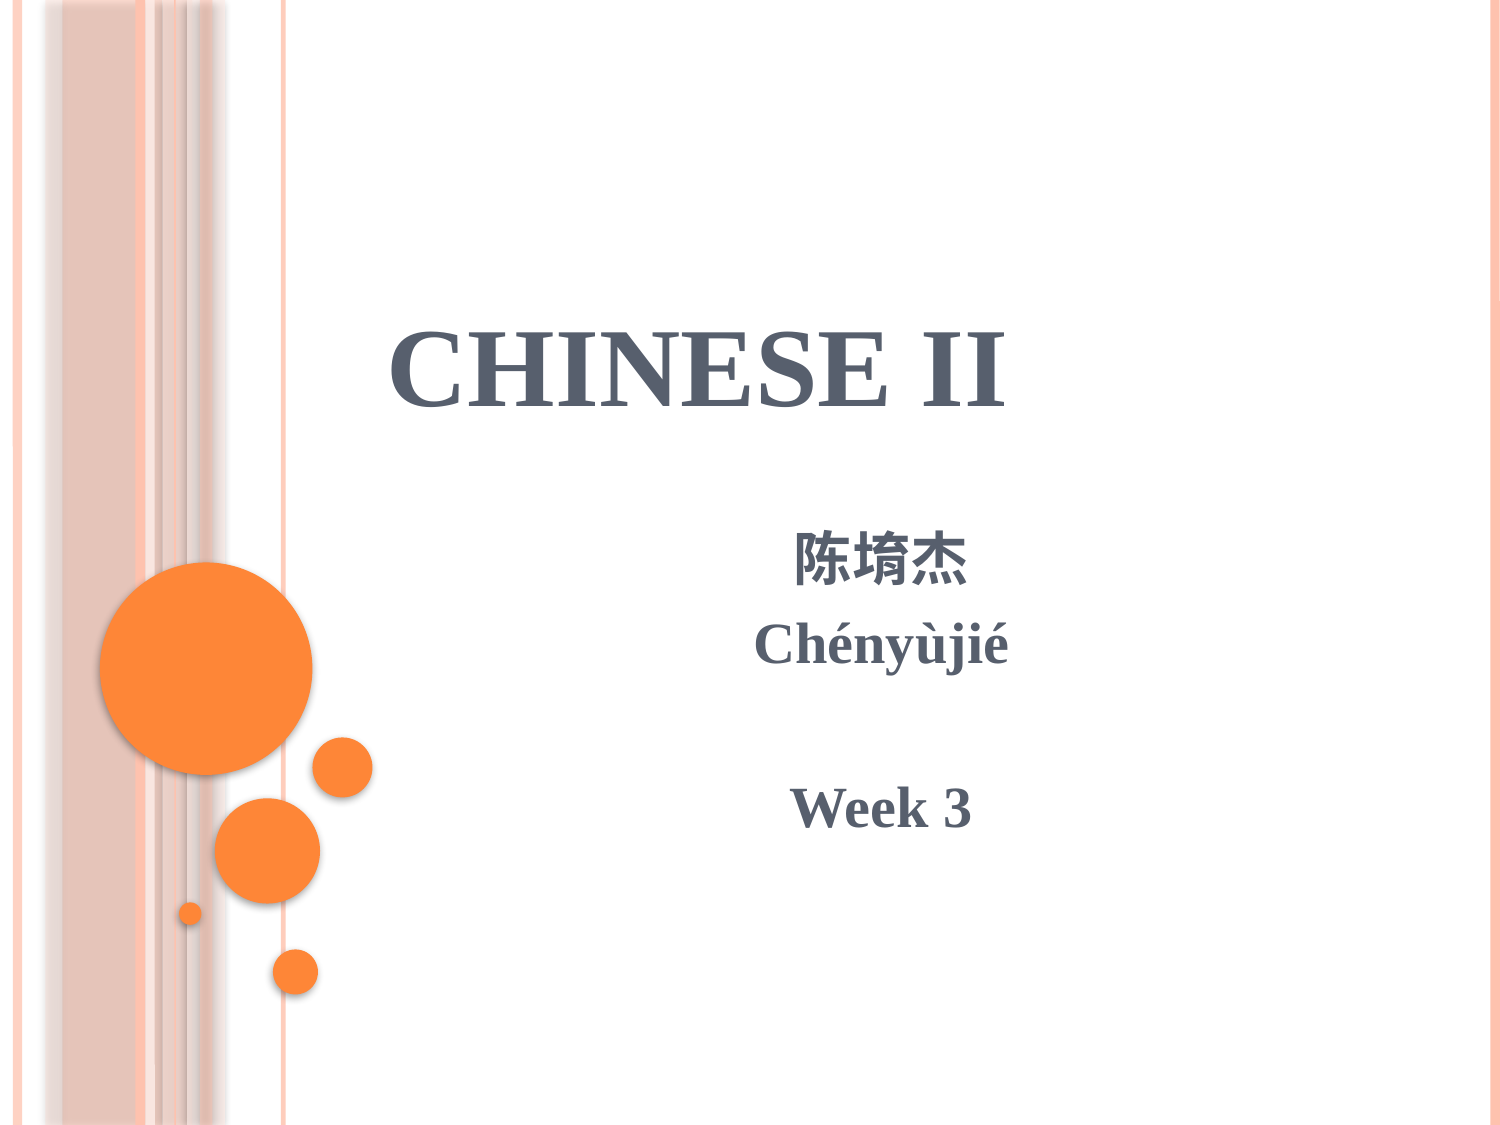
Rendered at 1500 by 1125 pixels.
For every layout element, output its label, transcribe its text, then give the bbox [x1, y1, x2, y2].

title Chinese II [371, 125, 1385, 437]
subtitle 陈堉杰 Chényùjié Week 3 [375, 515, 1388, 1046]
